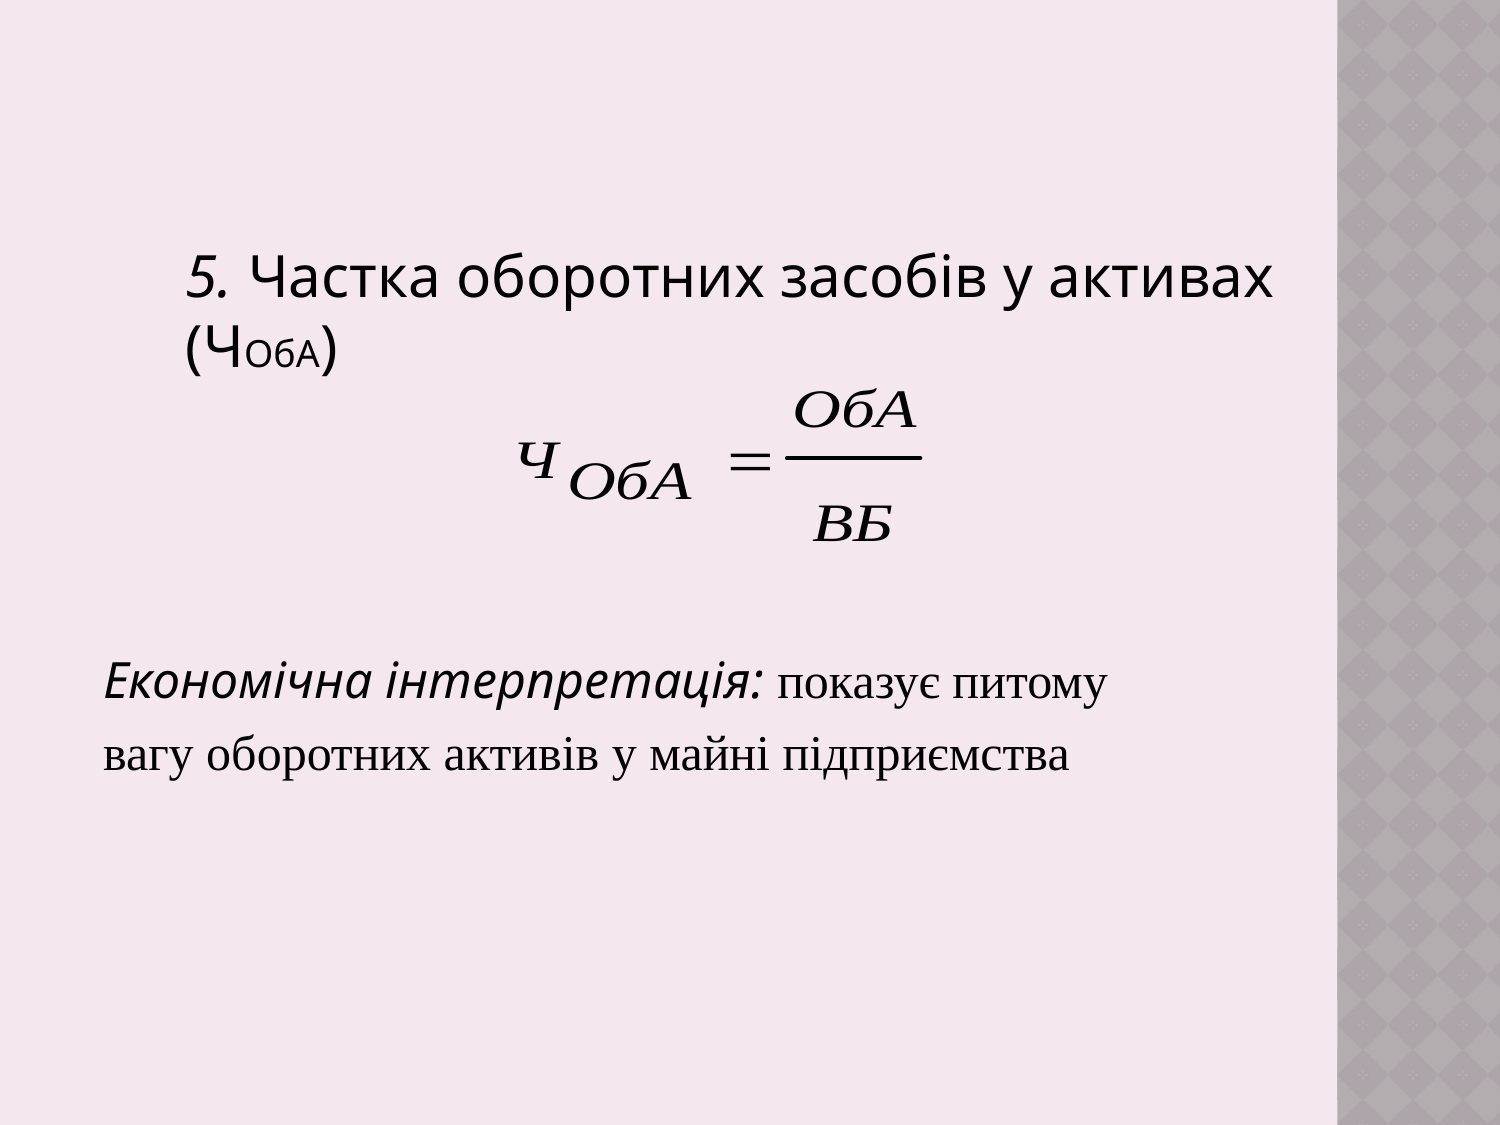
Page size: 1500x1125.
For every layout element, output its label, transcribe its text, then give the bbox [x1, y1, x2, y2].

text_box Економічна інтерпретація: показує питому вагу оборотних активів у майні підприємства [88, 604, 1400, 789]
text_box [501, 349, 943, 560]
text_box 5. Частка оборотних засобів у активах (ЧОбА) [171, 231, 1353, 387]
